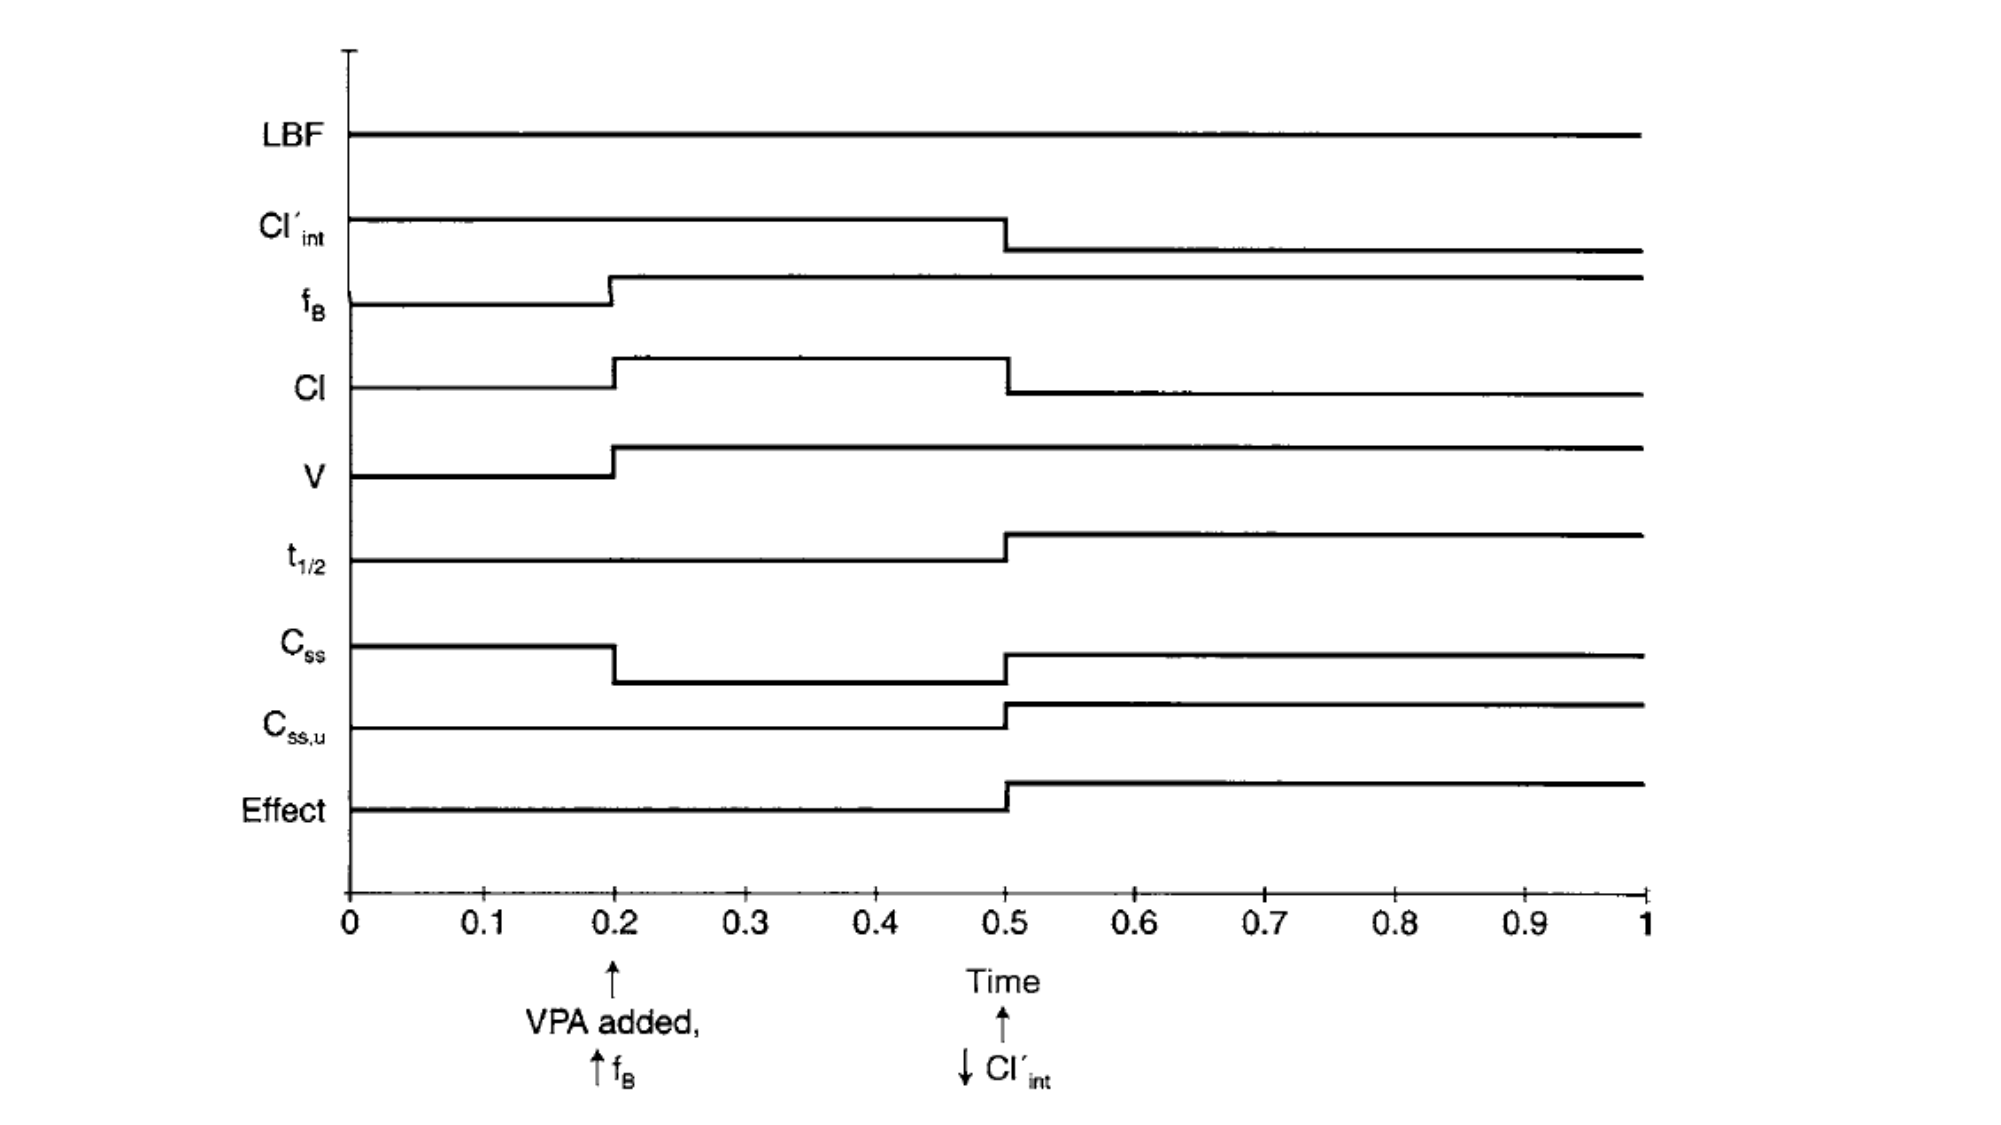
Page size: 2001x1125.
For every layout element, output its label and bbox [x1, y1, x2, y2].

list [230, 23, 1681, 1098]
